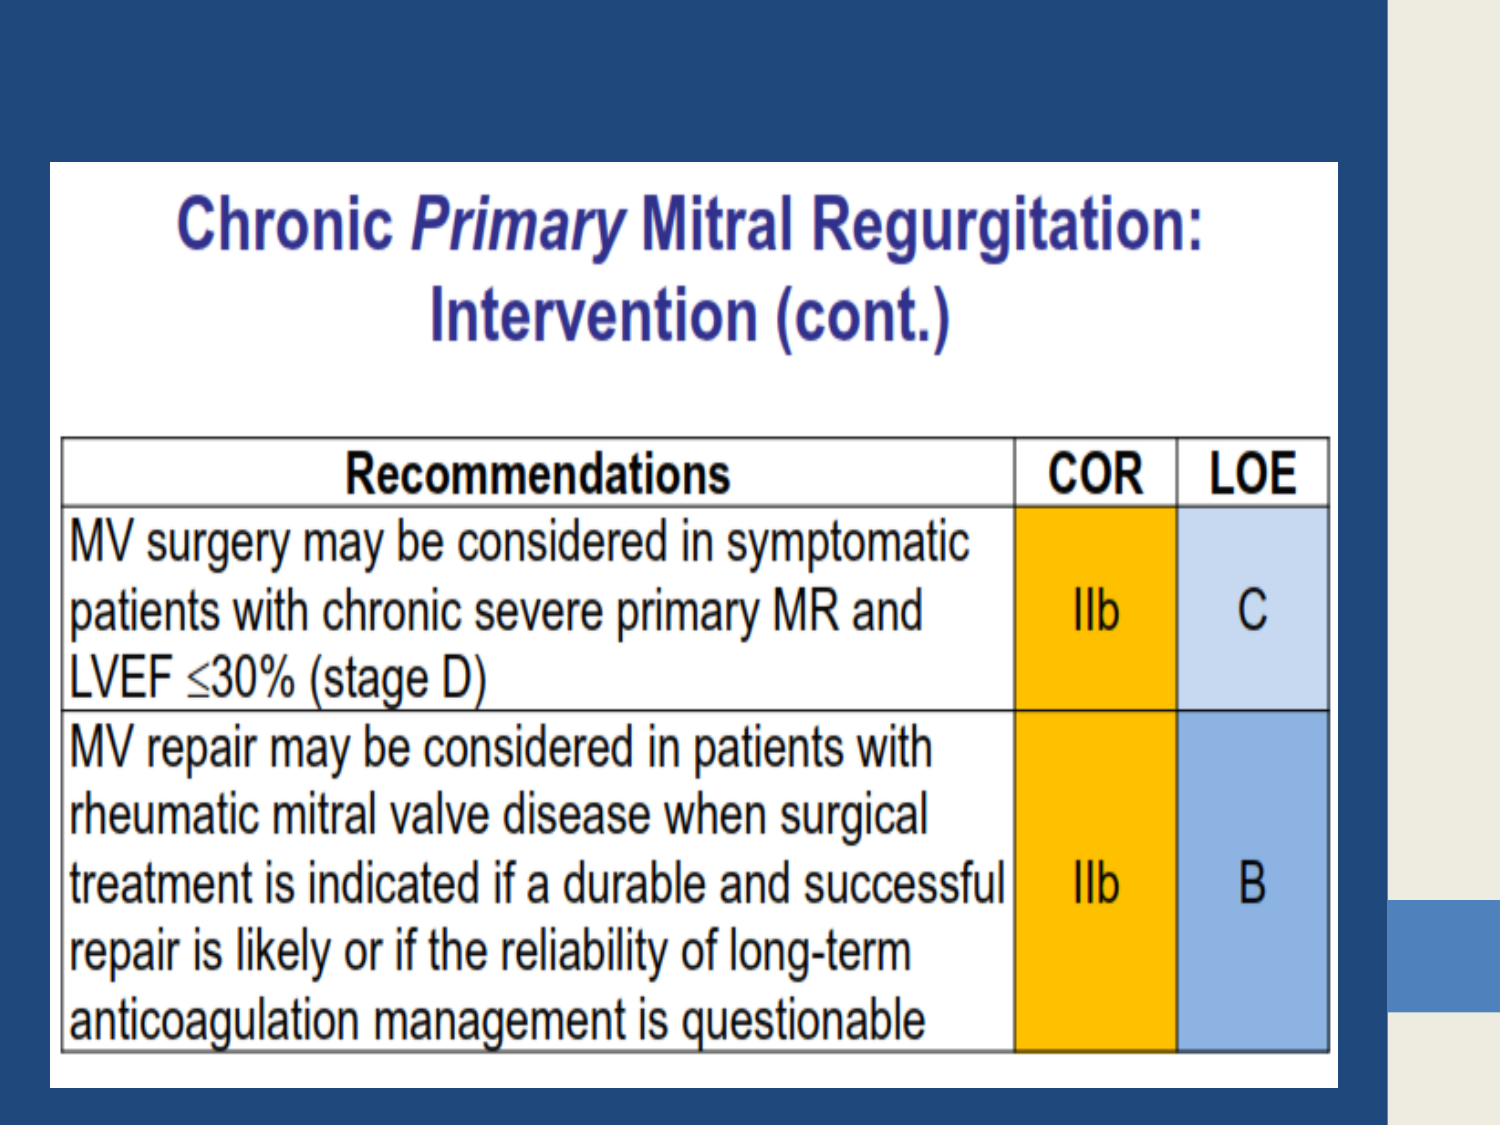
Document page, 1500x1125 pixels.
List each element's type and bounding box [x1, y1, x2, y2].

list [49, 161, 1338, 1088]
